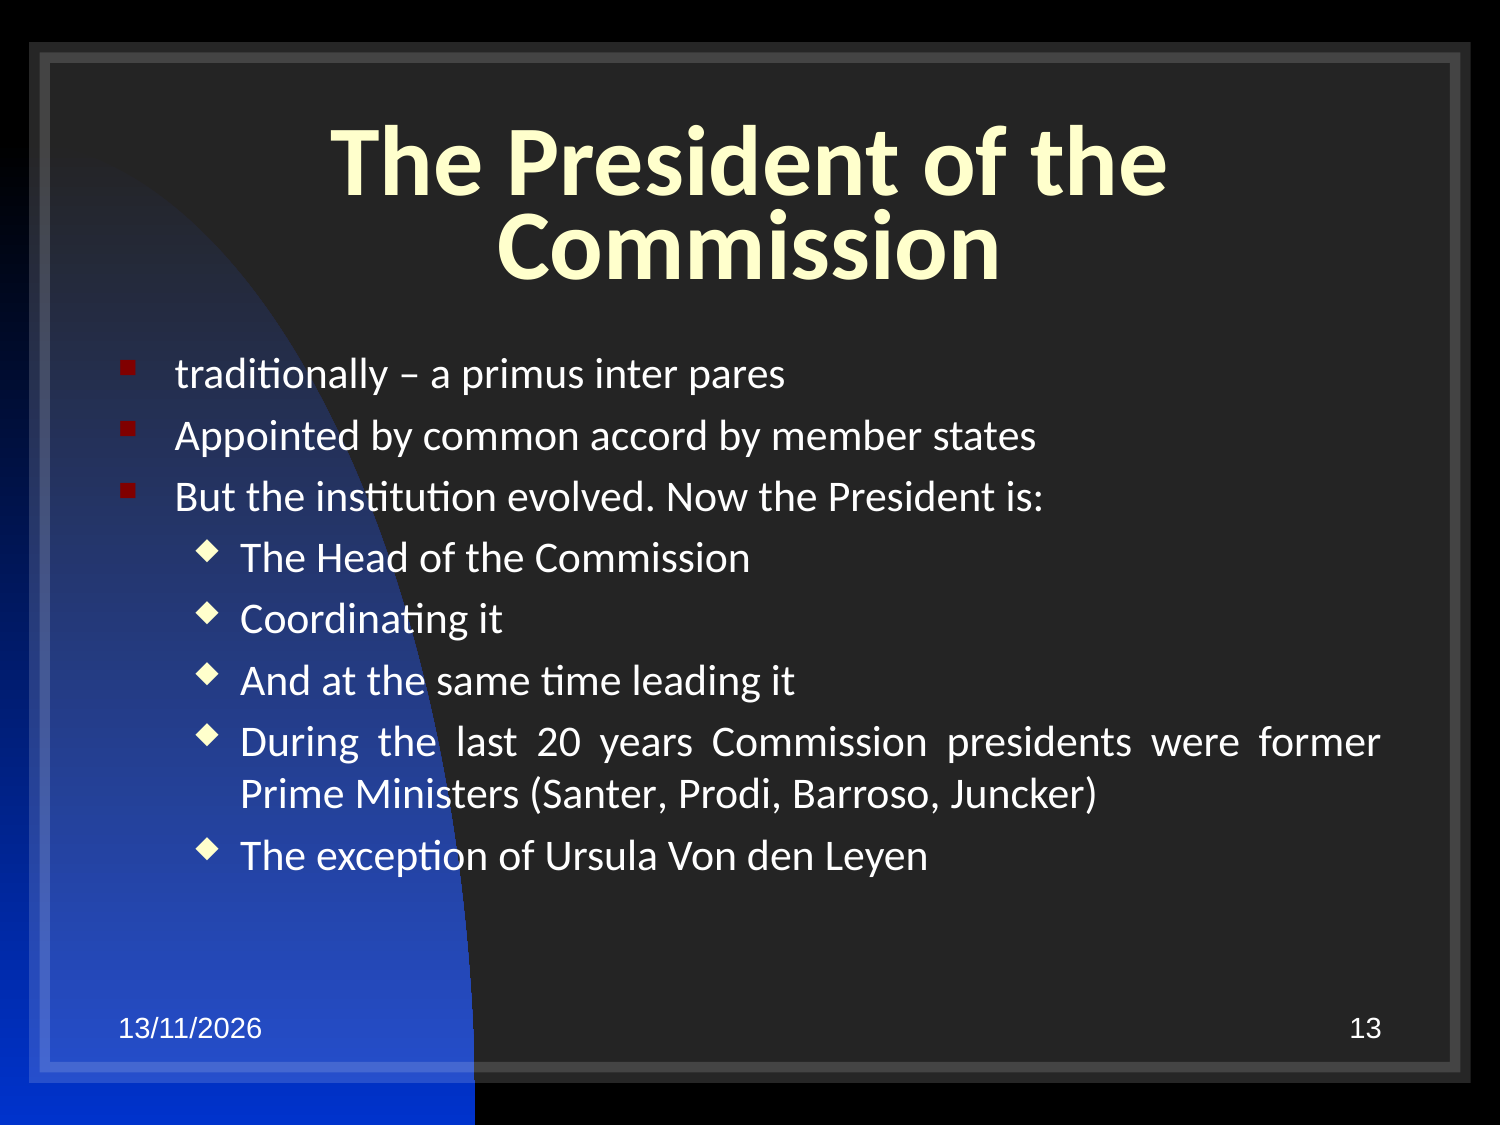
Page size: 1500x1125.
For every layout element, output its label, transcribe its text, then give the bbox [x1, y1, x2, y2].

title The President of the Commission [103, 103, 1397, 322]
text_box [38, 51, 1461, 1073]
list traditionally – a primus inter pares Appointed by common accord by member states But the institution evolved. Now the President is: The Head of the Commission Coordinating it And at the same time leading it During the last 20 years Commission presidents were former Prime Ministers (Santer, Prodi, Barroso, Juncker) The exception of Ursula Von den Leyen [103, 337, 1397, 973]
slide_number 13 [1059, 996, 1397, 1057]
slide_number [103, 996, 441, 1057]
